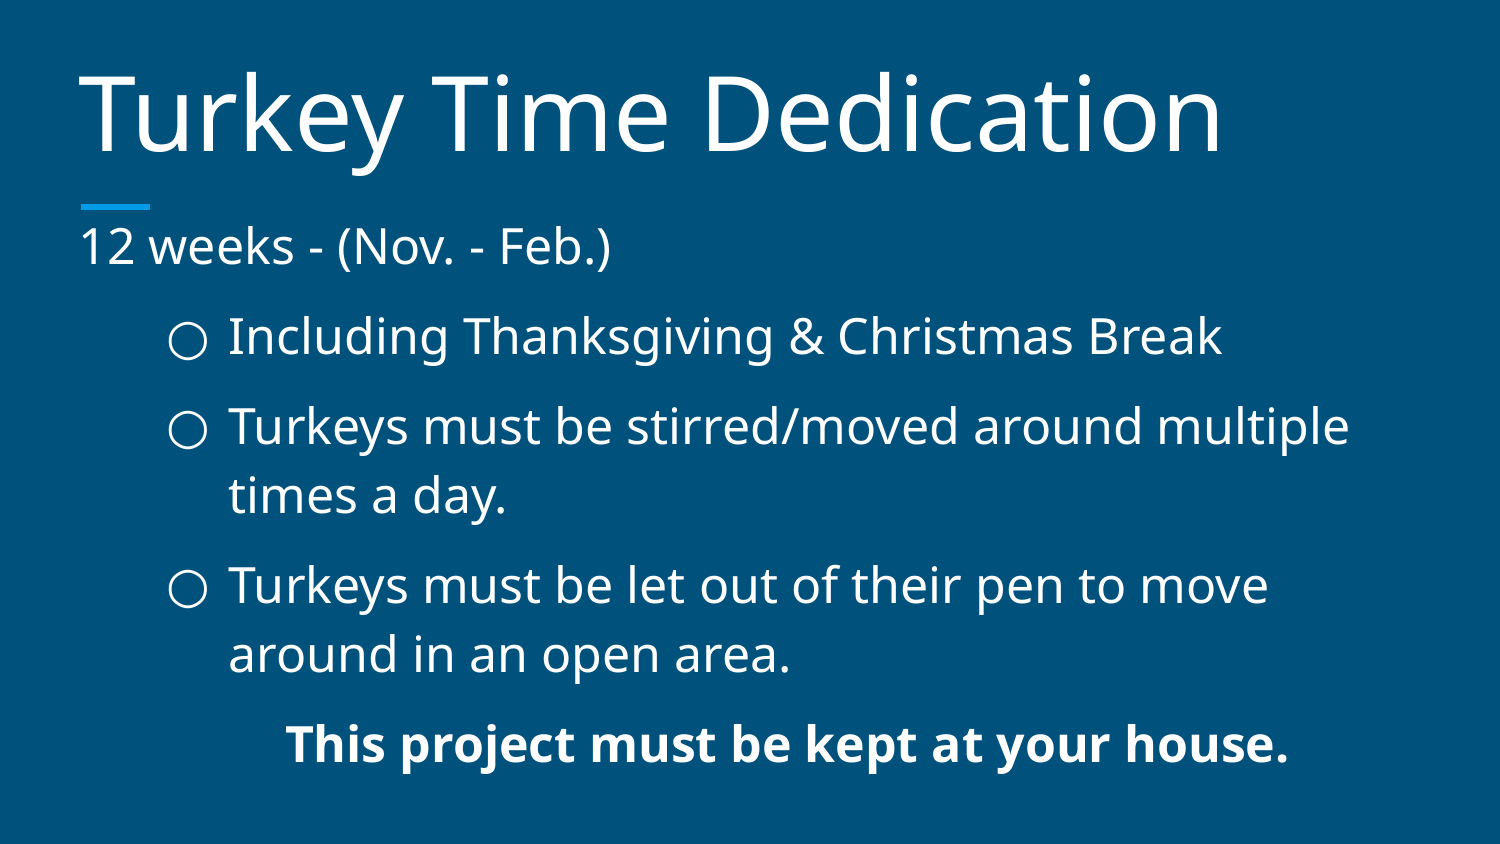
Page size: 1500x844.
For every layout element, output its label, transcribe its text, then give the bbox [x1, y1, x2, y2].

list 12 weeks - (Nov. - Feb.) Including Thanksgiving & Christmas Break Turkeys must be stirred/moved around multiple times a day. Turkeys must be let out of their pen to move around in an open area. This project must be kept at your house. [63, 190, 1437, 810]
title Turkey Time Dedication [63, 75, 1437, 188]
